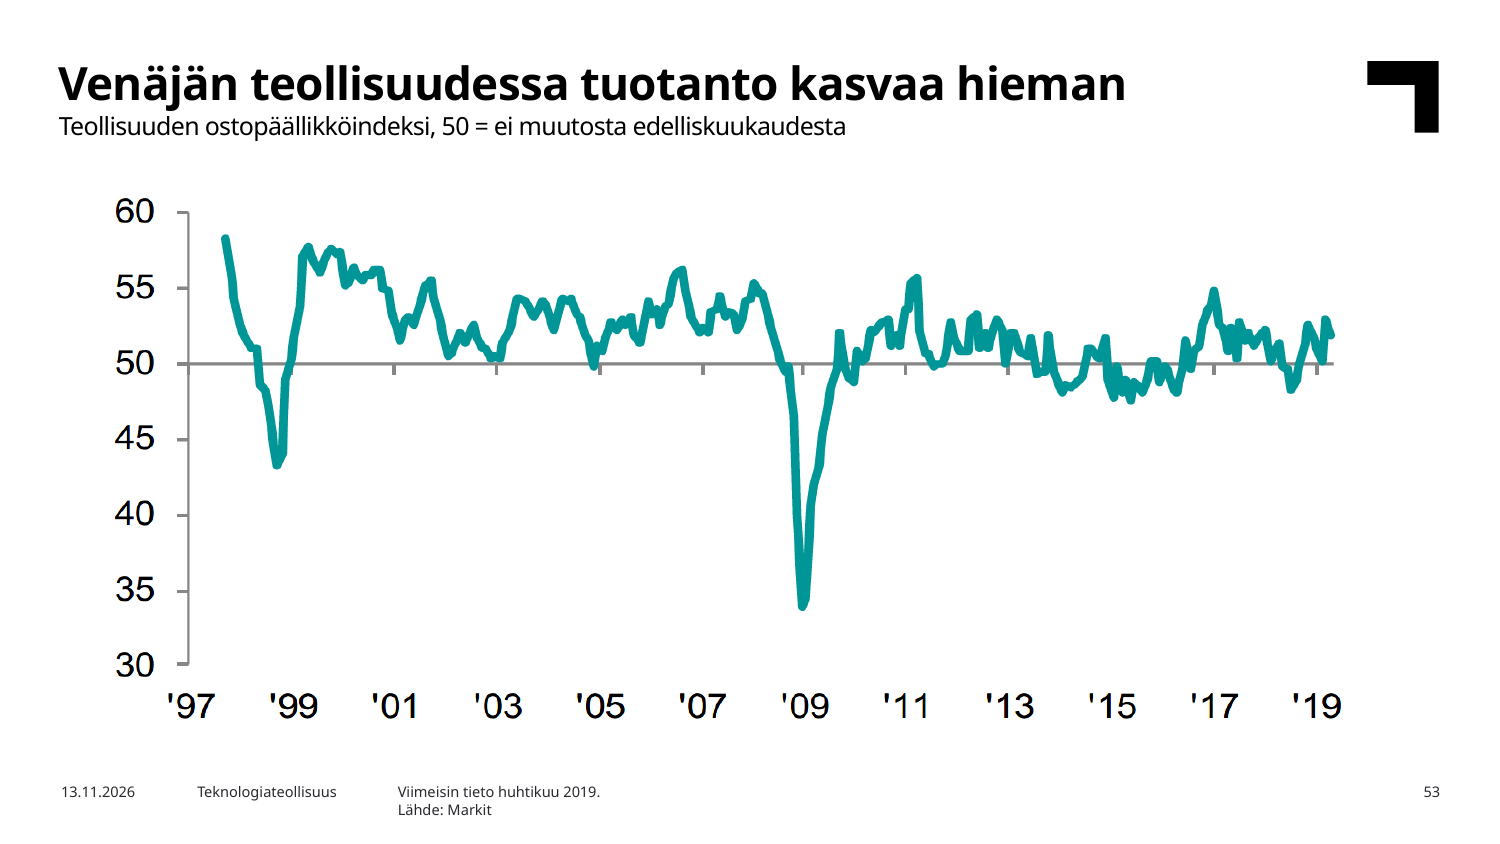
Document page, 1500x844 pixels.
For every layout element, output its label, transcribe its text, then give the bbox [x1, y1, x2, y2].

footer Teknologiateollisuus [182, 775, 382, 803]
list Venäjän teollisuudessa tuotanto kasvaa hieman Teollisuuden ostopäällikköindeksi, 50 = ei muutosta edelliskuukaudesta [41, 46, 1353, 153]
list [58, 180, 1431, 763]
slide_number 53 [1313, 775, 1456, 803]
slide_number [46, 775, 182, 803]
list Viimeisin tieto huhtikuu 2019. Lähde: Markit [382, 775, 871, 803]
